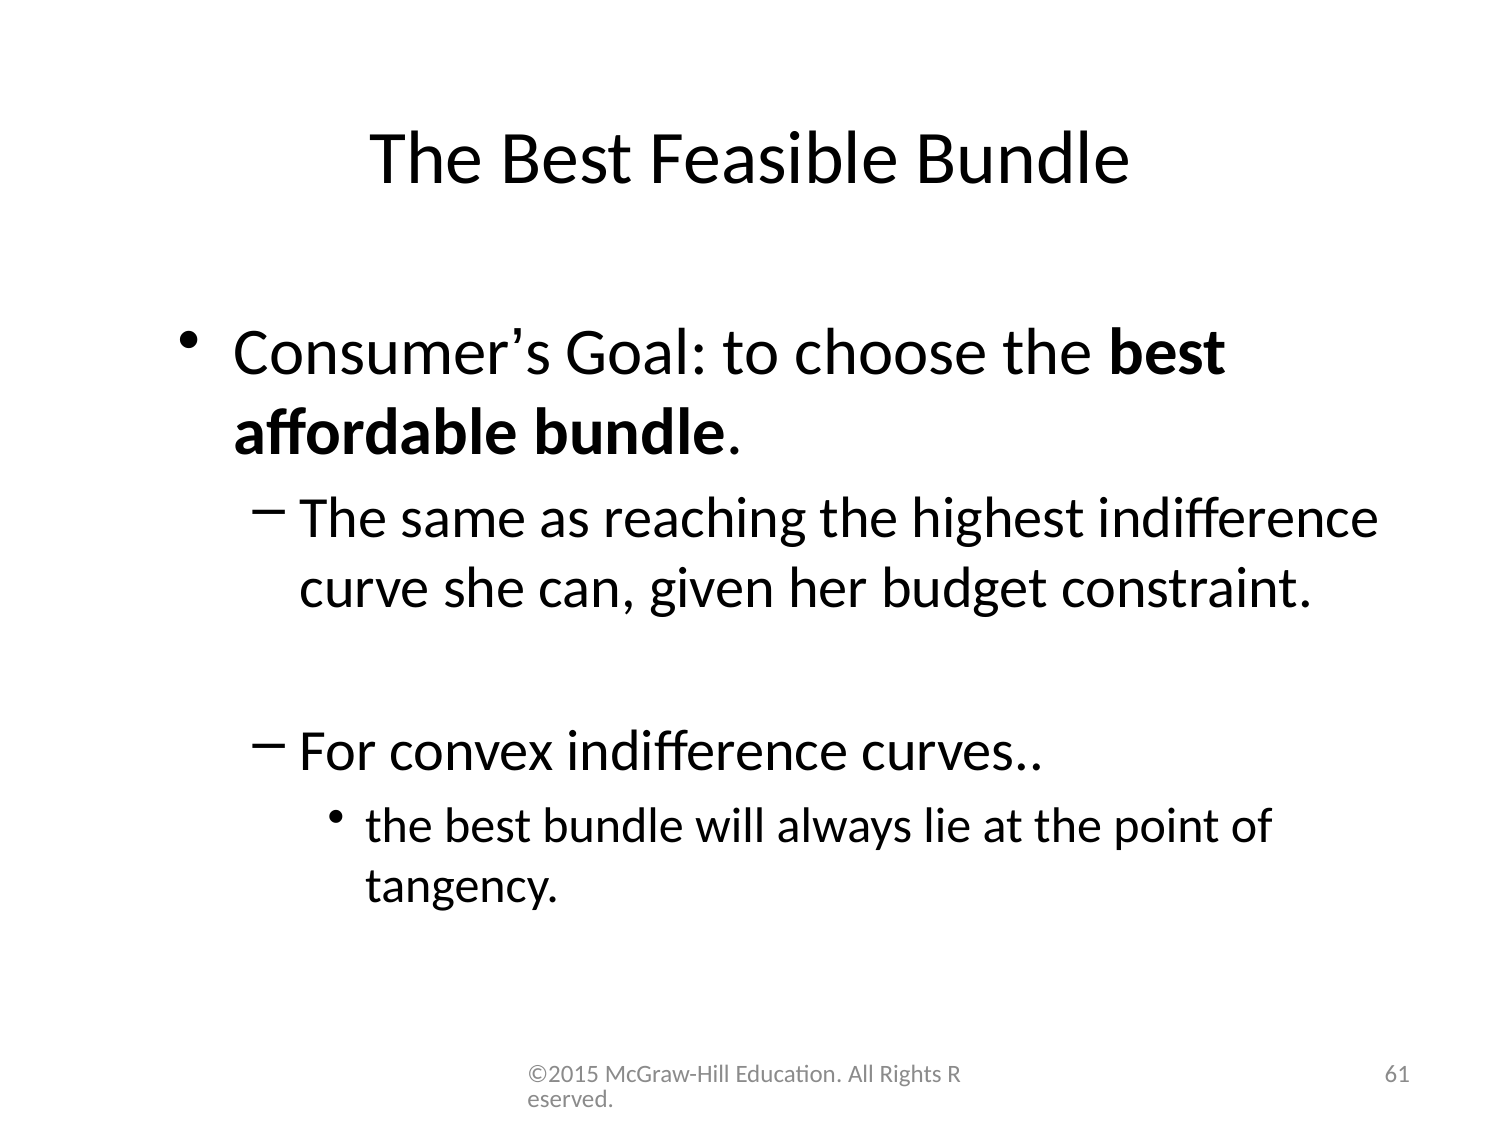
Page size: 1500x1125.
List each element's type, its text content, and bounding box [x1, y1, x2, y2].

text_box Consumer’s Goal: to choose the best affordable bundle. The same as reaching the highest indifference curve she can, given her budget constraint. For convex indifference curves.. the best bundle will always lie at the point of tangency. [162, 299, 1475, 1038]
footer ©2015 McGraw-Hill Education. All Rights Reserved. [512, 1042, 988, 1103]
title The Best Feasible Bundle [75, 99, 1425, 288]
slide_number 61 [1074, 1042, 1425, 1103]
